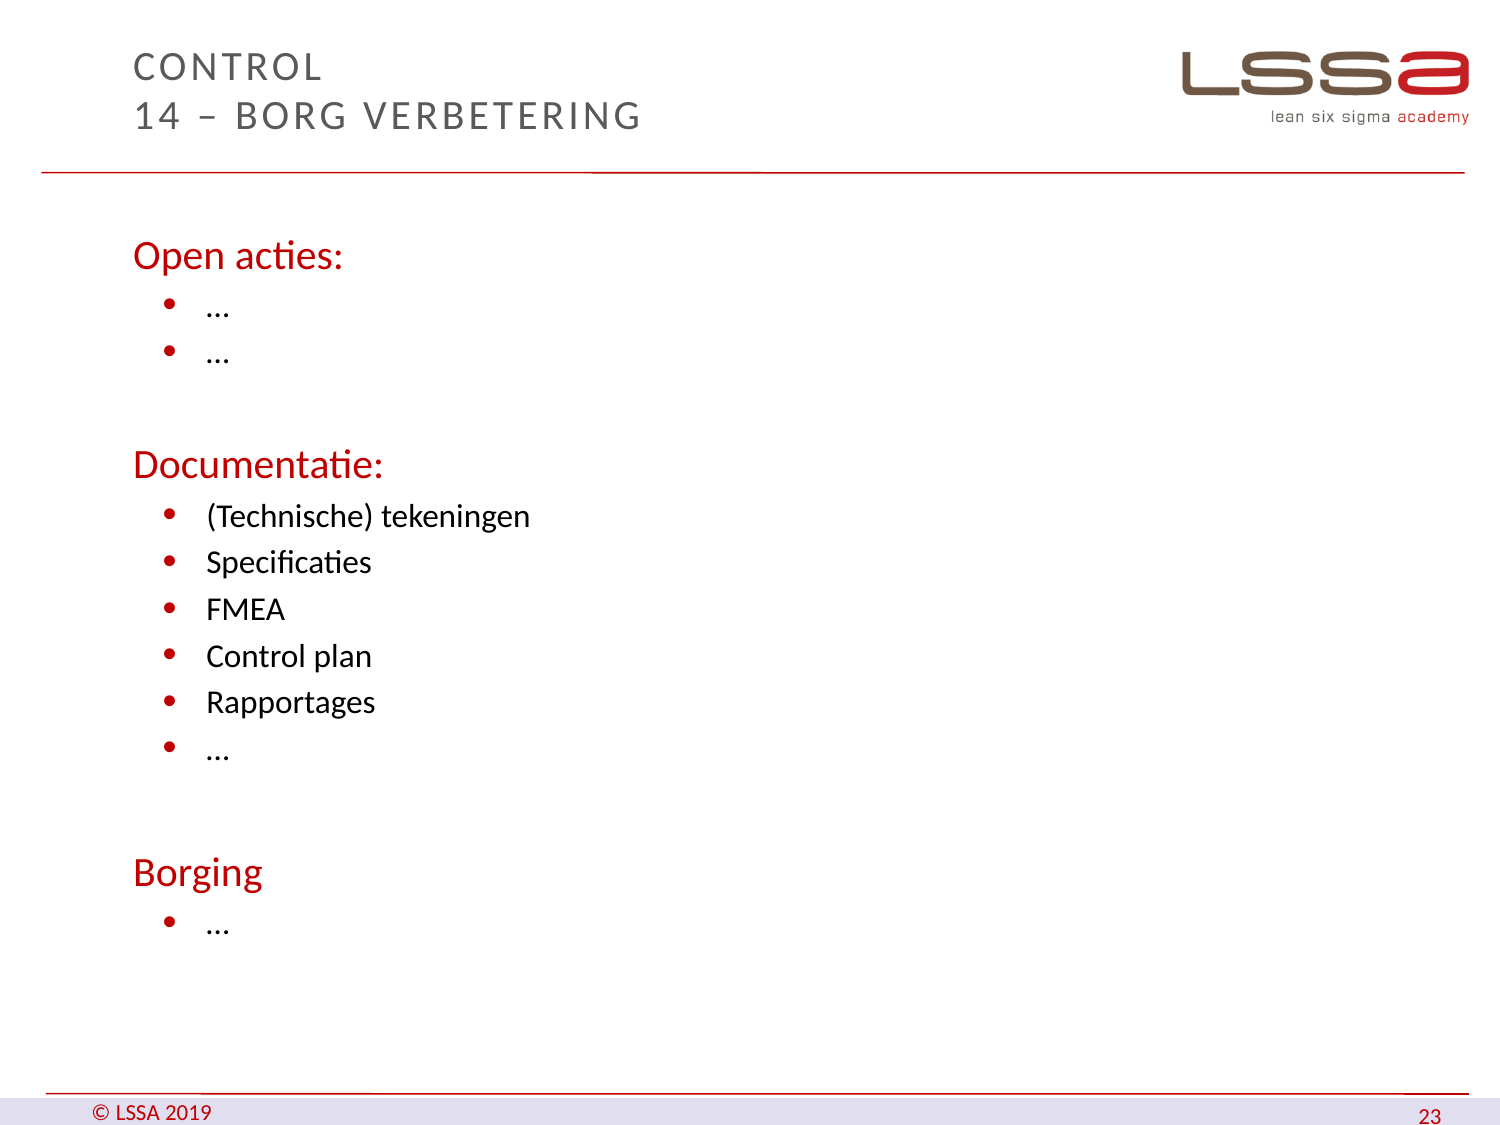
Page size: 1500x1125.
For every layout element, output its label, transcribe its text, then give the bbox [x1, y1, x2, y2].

picture [1182, 49, 1471, 127]
list Open acties: … … Documentatie: (Technische) tekeningen Specificaties FMEA Control plan Rapportages … Borging … [117, 219, 1418, 1047]
title CONTROL 14 – Borg verbetering [117, 38, 1182, 138]
picture [0, 1098, 1500, 1125]
